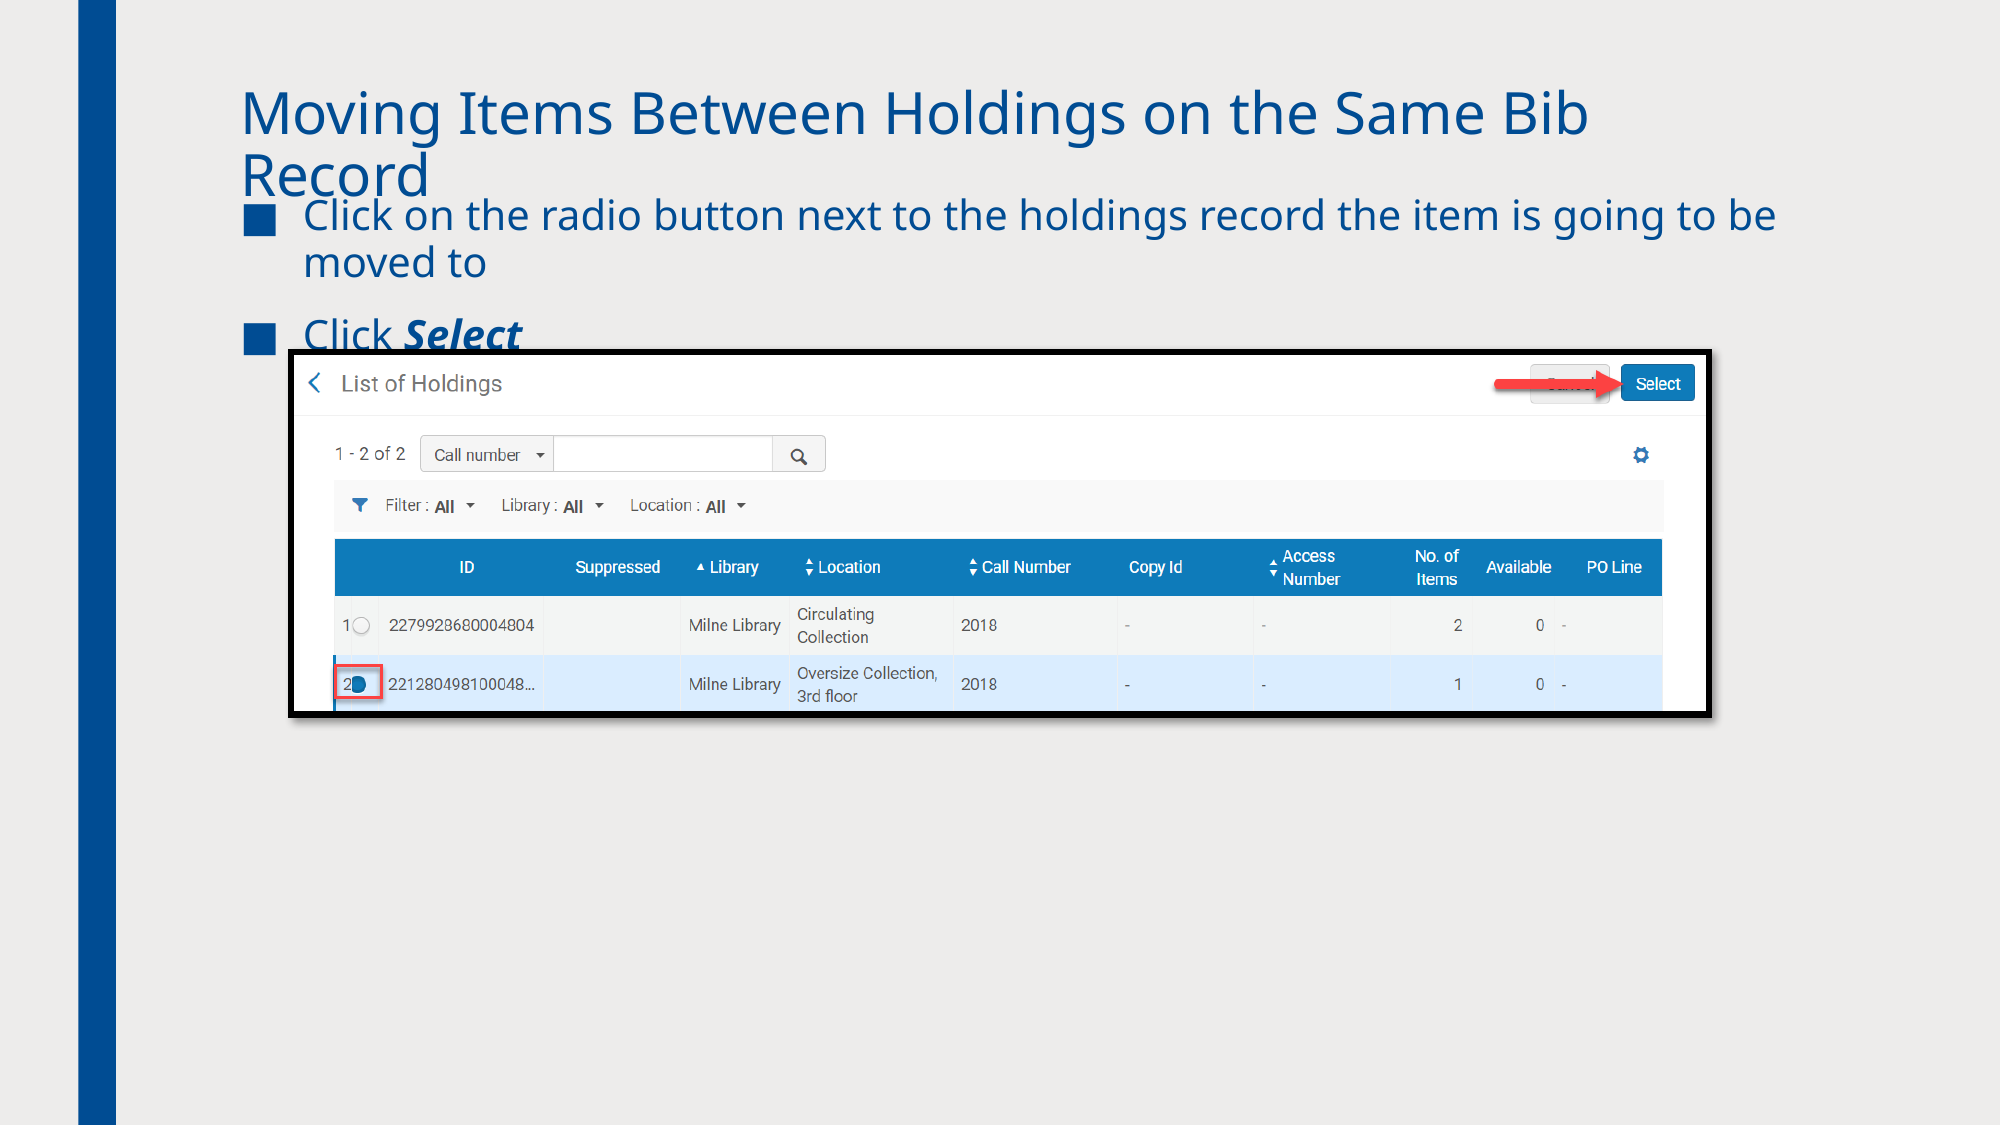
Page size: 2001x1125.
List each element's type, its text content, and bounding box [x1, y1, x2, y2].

picture [294, 354, 1706, 712]
title Moving Items Between Holdings on the Same Bib Record [225, 77, 1800, 163]
list Click on the radio button next to the holdings record the item is going to be moved to Click Select [225, 185, 1800, 1048]
